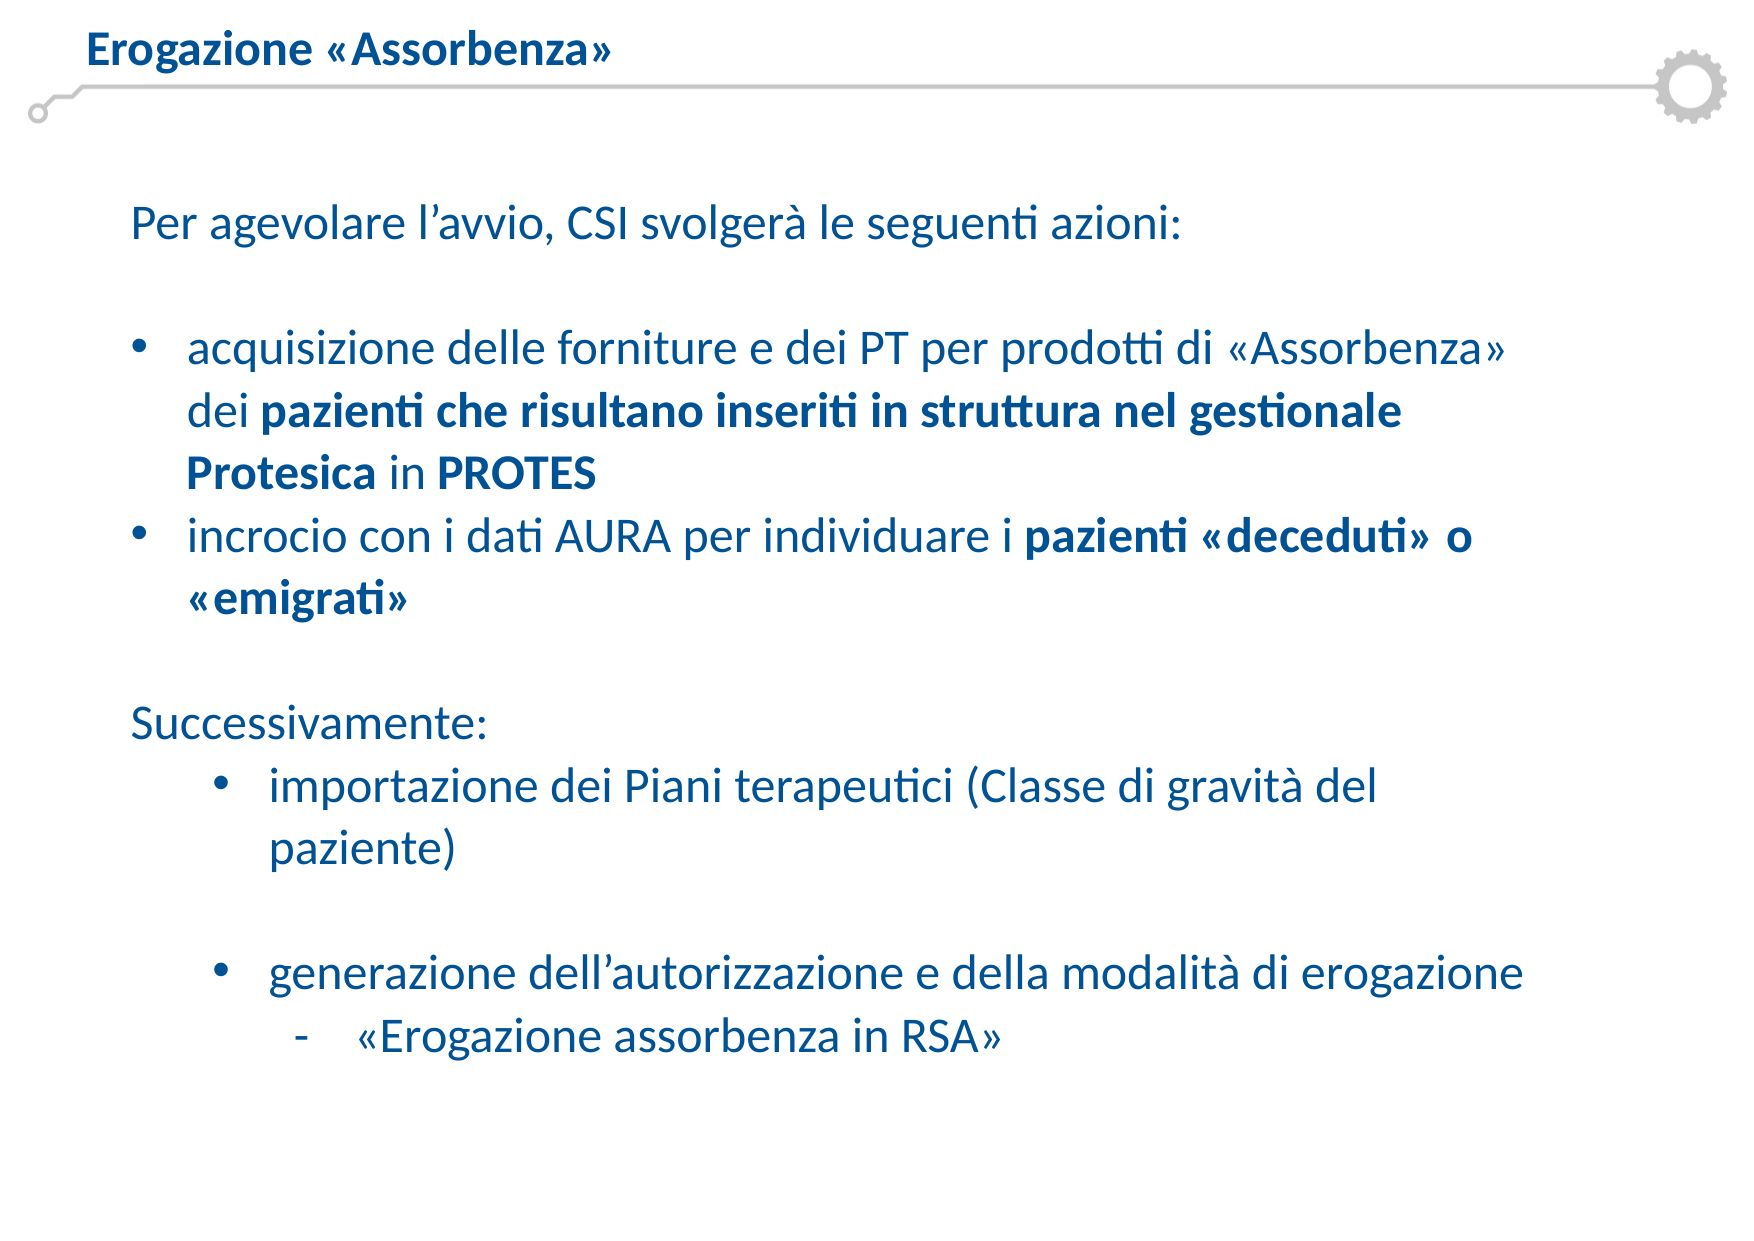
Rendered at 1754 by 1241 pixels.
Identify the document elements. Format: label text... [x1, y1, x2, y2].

text_box Erogazione «Assorbenza» [71, 7, 1636, 77]
text_box Per agevolare l’avvio, CSI svolgerà le seguenti azioni: acquisizione delle forniture e dei PT per prodotti di «Assorbenza» dei pazienti che risultano inseriti in struttura nel gestionale Protesica in PROTES incrocio con i dati AURA per individuare i pazienti «deceduti» o «emigrati» Successivamente: importazione dei Piani terapeutici (Classe di gravità del paziente) generazione dell’autorizzazione e della modalità di erogazione - «Erogazione assorbenza in RSA» [115, 180, 1591, 1132]
picture [0, 0, 1754, 136]
